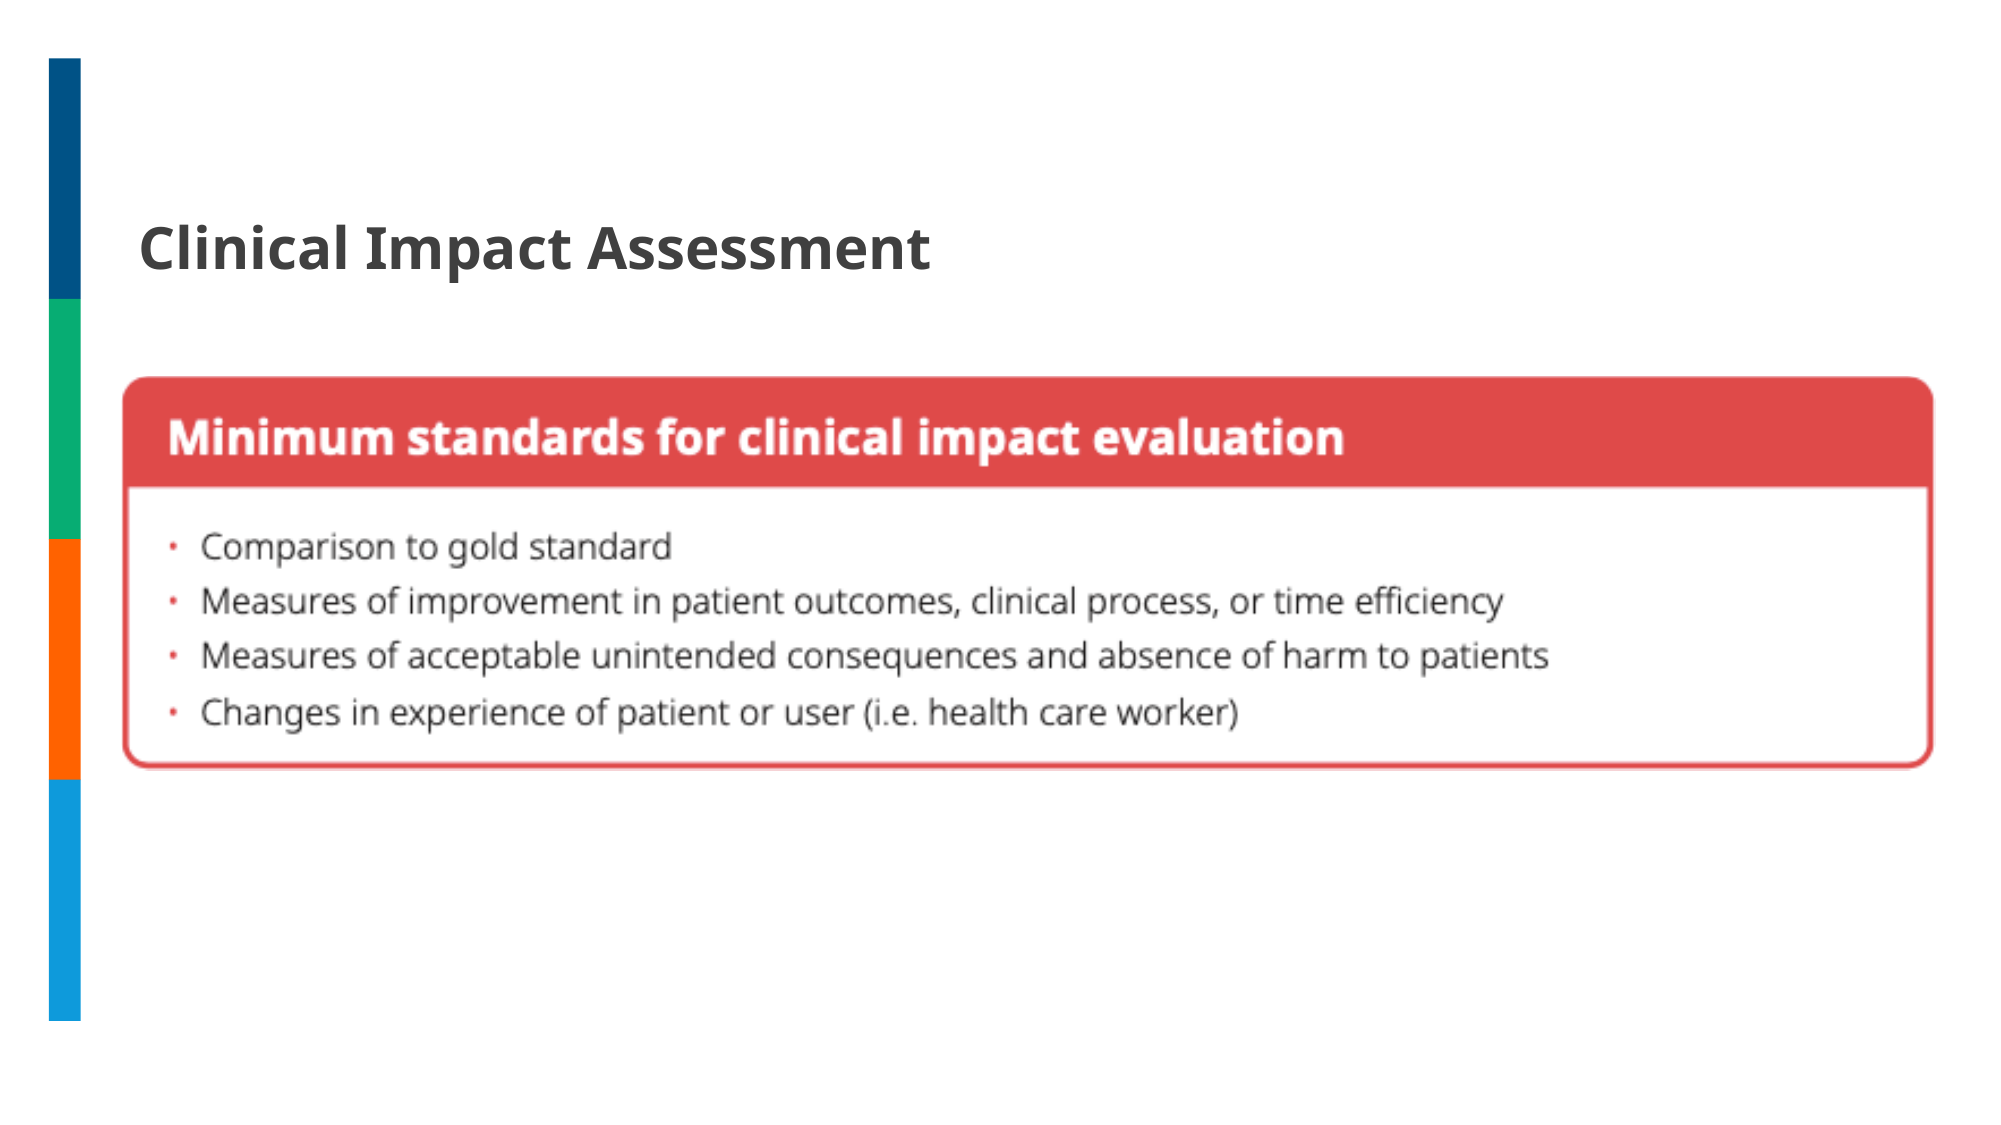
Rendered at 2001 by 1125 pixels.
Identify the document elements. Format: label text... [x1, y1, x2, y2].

title Clinical Impact Assessment [76, 75, 1095, 400]
picture [121, 376, 1936, 771]
